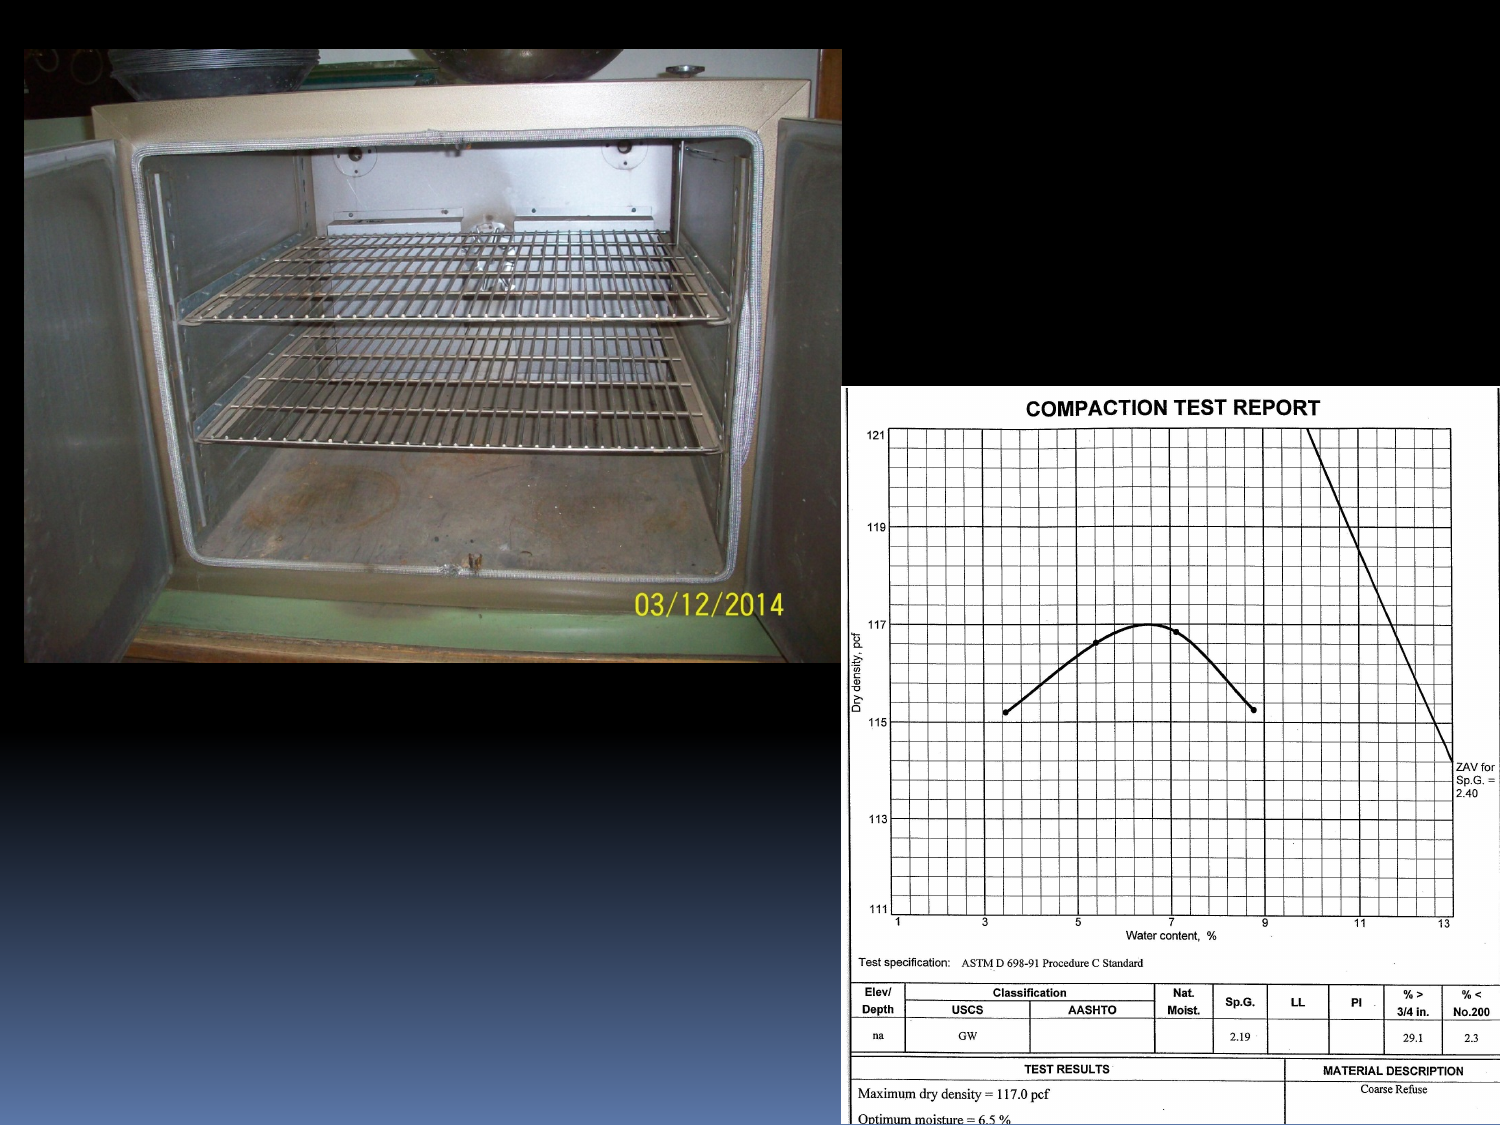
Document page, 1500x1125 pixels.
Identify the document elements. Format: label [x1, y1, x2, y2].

picture [24, 49, 843, 663]
picture [841, 386, 1500, 1124]
